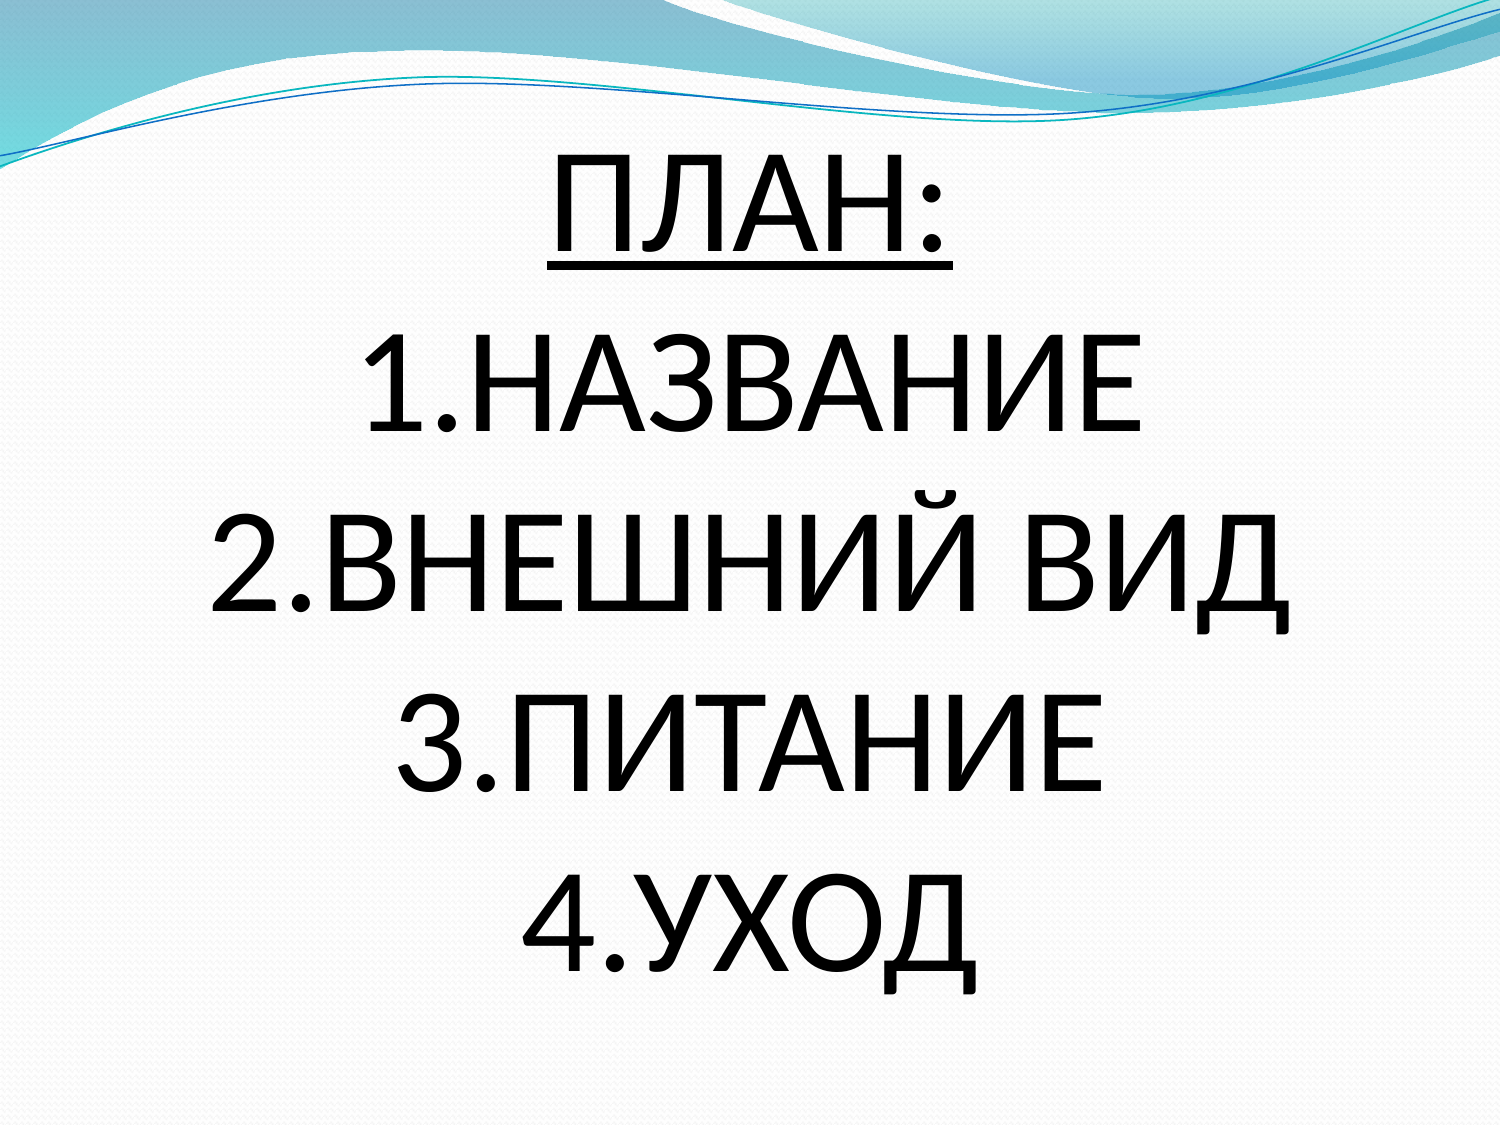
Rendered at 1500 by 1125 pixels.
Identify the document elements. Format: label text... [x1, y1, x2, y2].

text_box ПЛАН: 1.НАЗВАНИЕ 2.ВНЕШНИЙ ВИД 3.ПИТАНИЕ 4.УХОД [187, 93, 1313, 1009]
